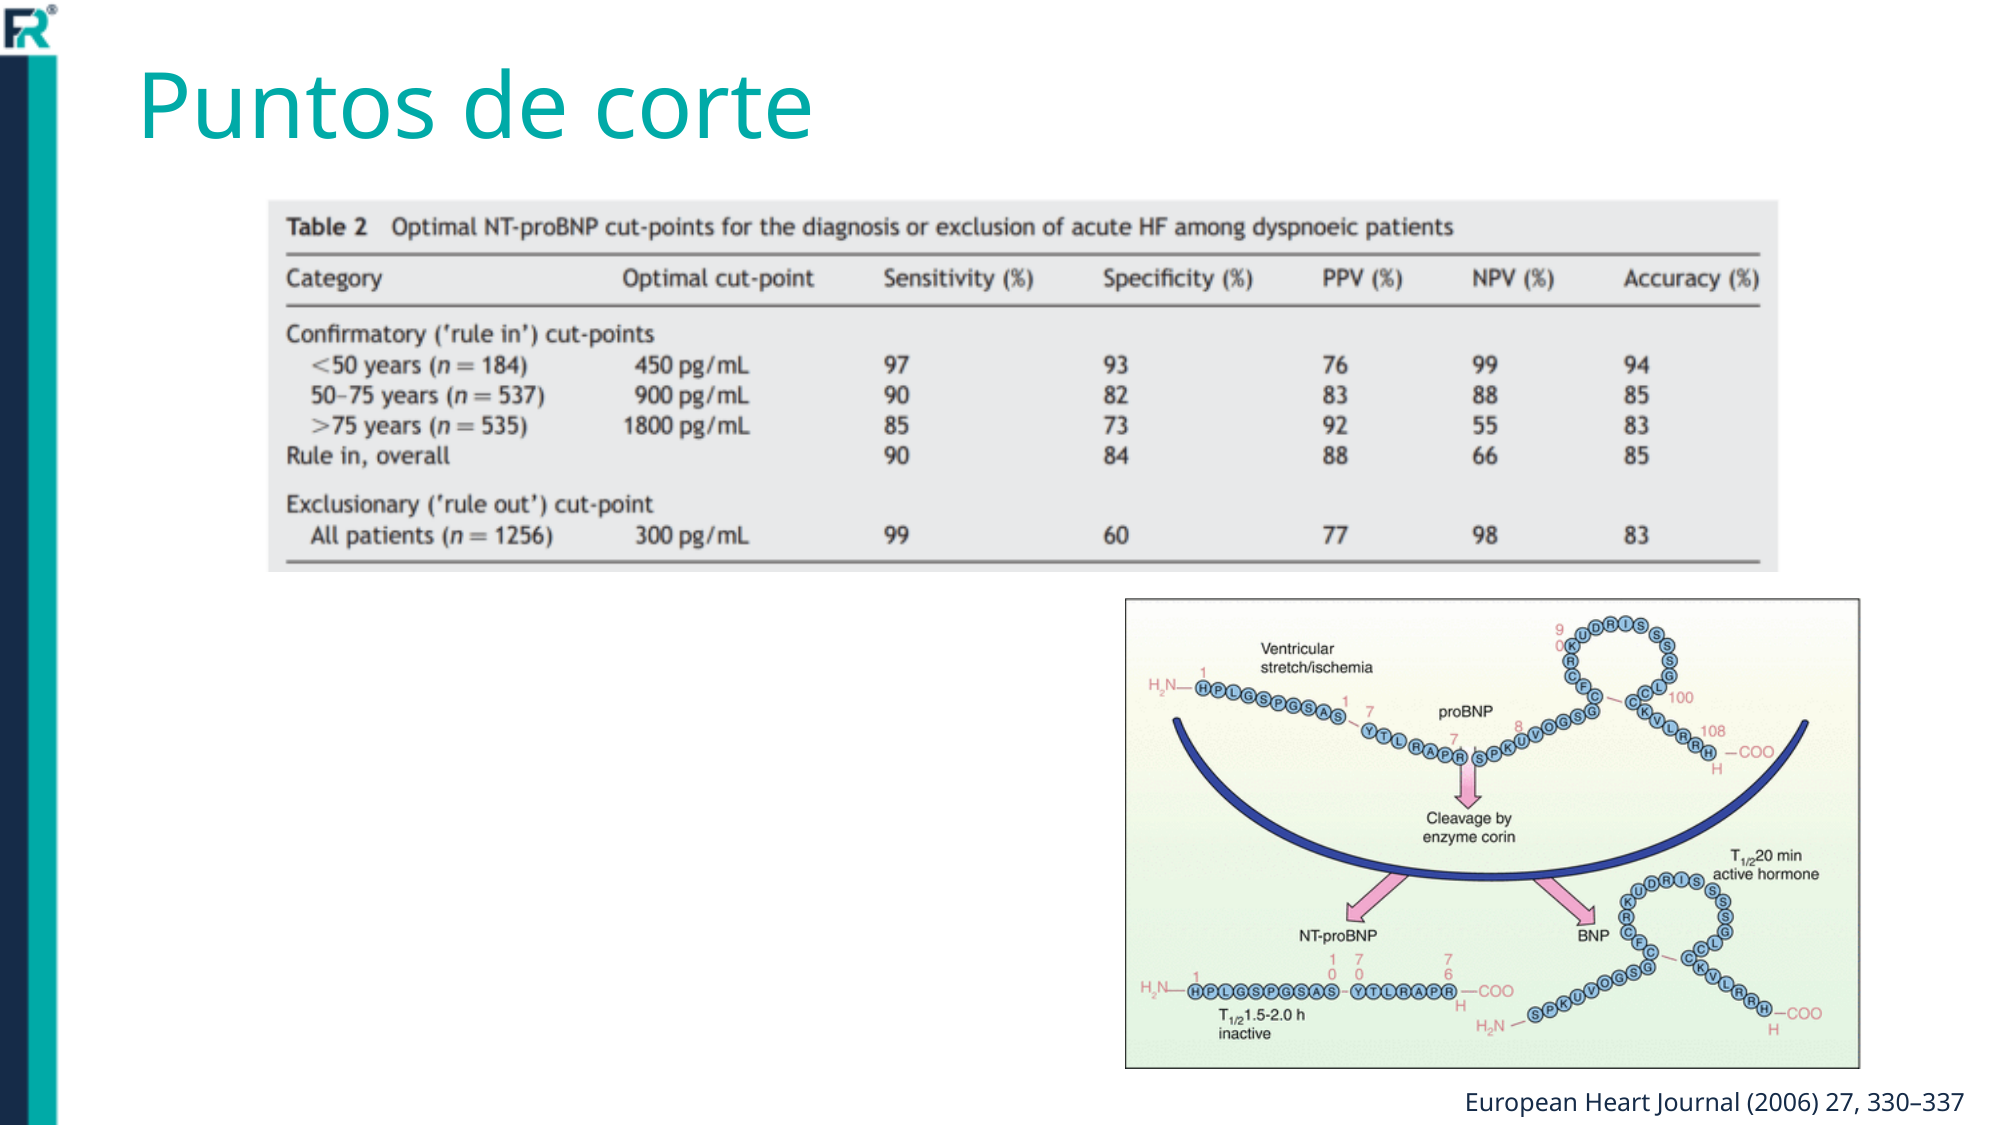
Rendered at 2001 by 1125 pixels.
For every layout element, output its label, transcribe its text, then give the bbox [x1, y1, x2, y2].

title Puntos de corte [77, 0, 875, 218]
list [263, 196, 1794, 572]
picture [0, 0, 2001, 1125]
text_box European Heart Journal (2006) 27, 330–337 [1450, 1079, 1981, 1125]
